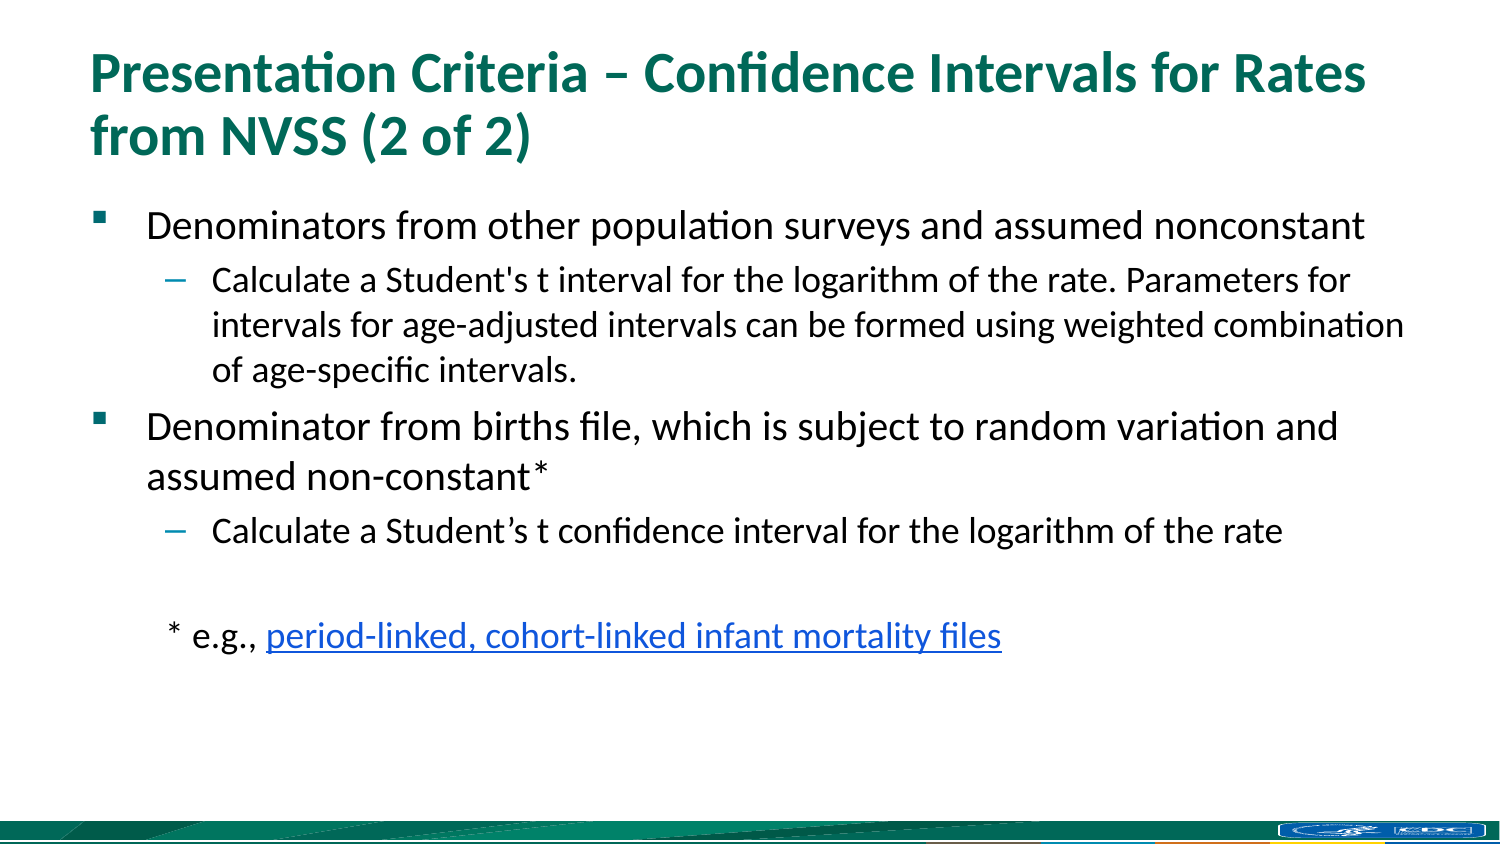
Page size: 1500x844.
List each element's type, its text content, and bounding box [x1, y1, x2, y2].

title Presentation Criteria – Confidence Intervals for Rates from NVSS (2 of 2) [75, 33, 1425, 175]
list Denominators from other population surveys and assumed nonconstant Calculate a Student's t interval for the logarithm of the rate. Parameters for intervals for age-adjusted intervals can be formed using weighted combination of age-specific intervals. Denominator from births file, which is subject to random variation and assumed non-constant* Calculate a Student’s t confidence interval for the logarithm of the rate * e.g., period-linked, cohort-linked infant mortality files [75, 190, 1425, 739]
